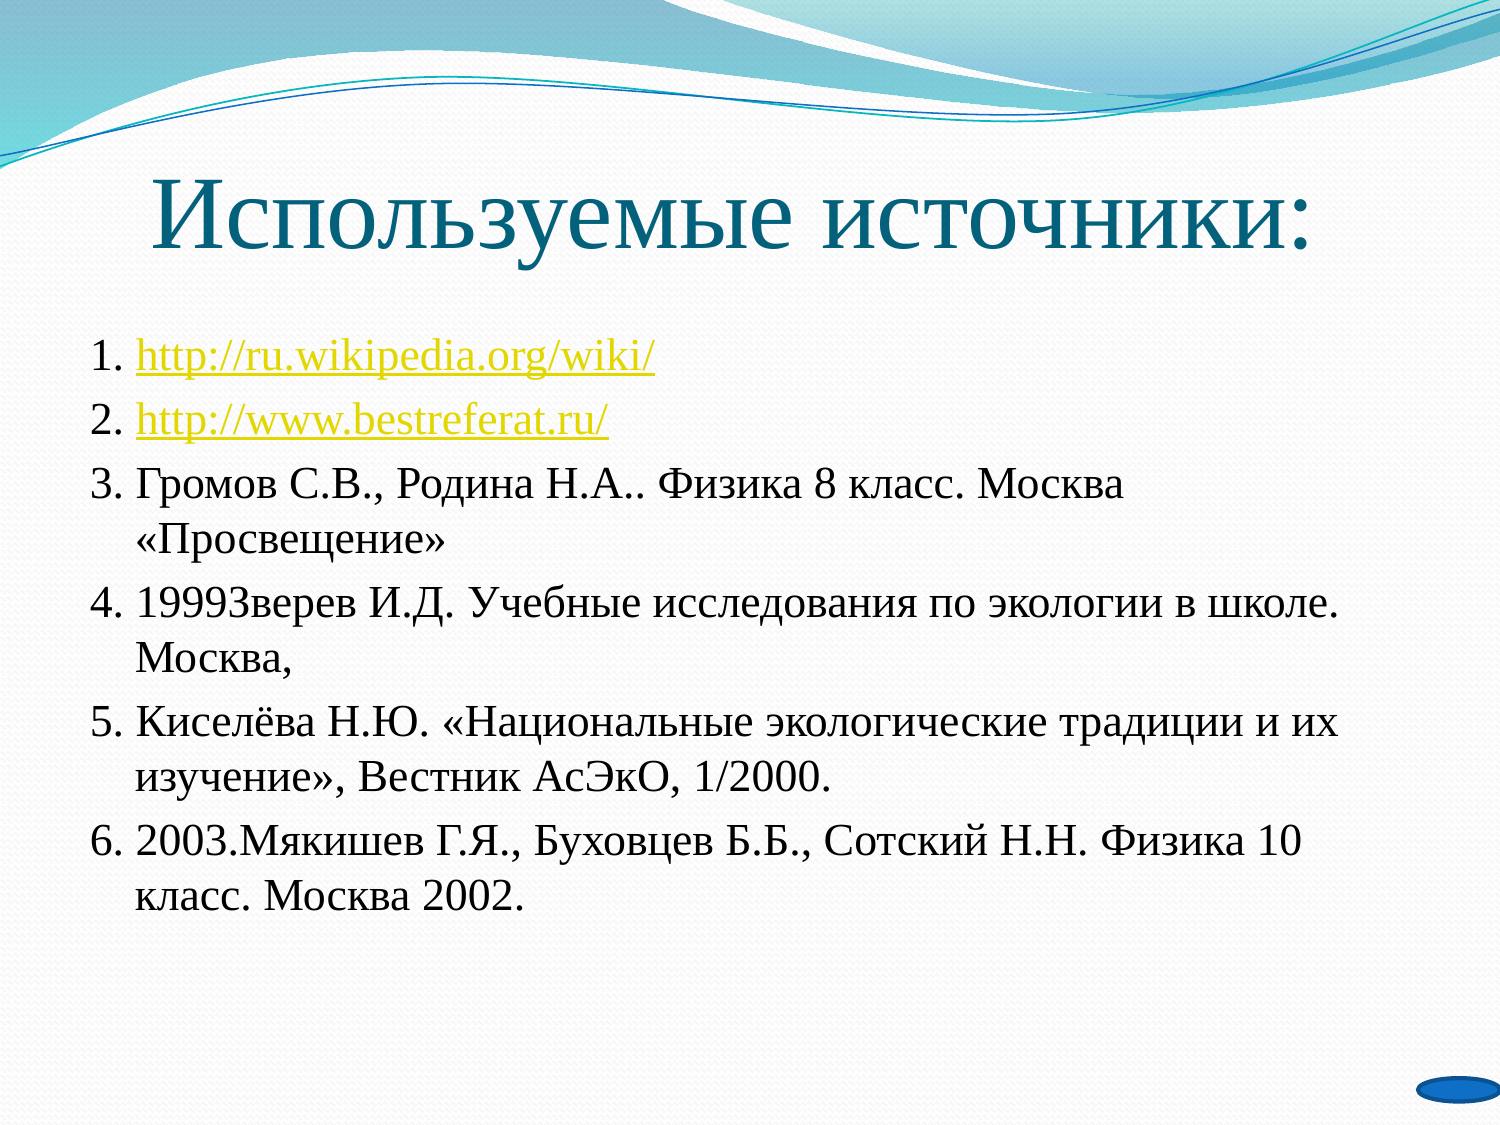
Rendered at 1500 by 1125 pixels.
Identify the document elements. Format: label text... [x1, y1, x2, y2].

title Используемые источники: [150, 82, 1500, 270]
text_box [1416, 1076, 1500, 1104]
list 1. http://ru.wikipedia.org/wiki/ 2. http://www.bestreferat.ru/ 3. Громов С.В., Родина Н.А.. Физика 8 класс. Москва «Просвещение» 4. 1999Зверев И.Д. Учебные исследования по экологии в школе. Москва, 5. Киселёва Н.Ю. «Национальные экологические традиции и их изучение», Вестник АсЭкО, 1/2000. 6. 2003.Мякишев Г.Я., Буховцев Б.Б., Сотский Н.Н. Физика 10 класс. Москва 2002. [75, 317, 1425, 1038]
